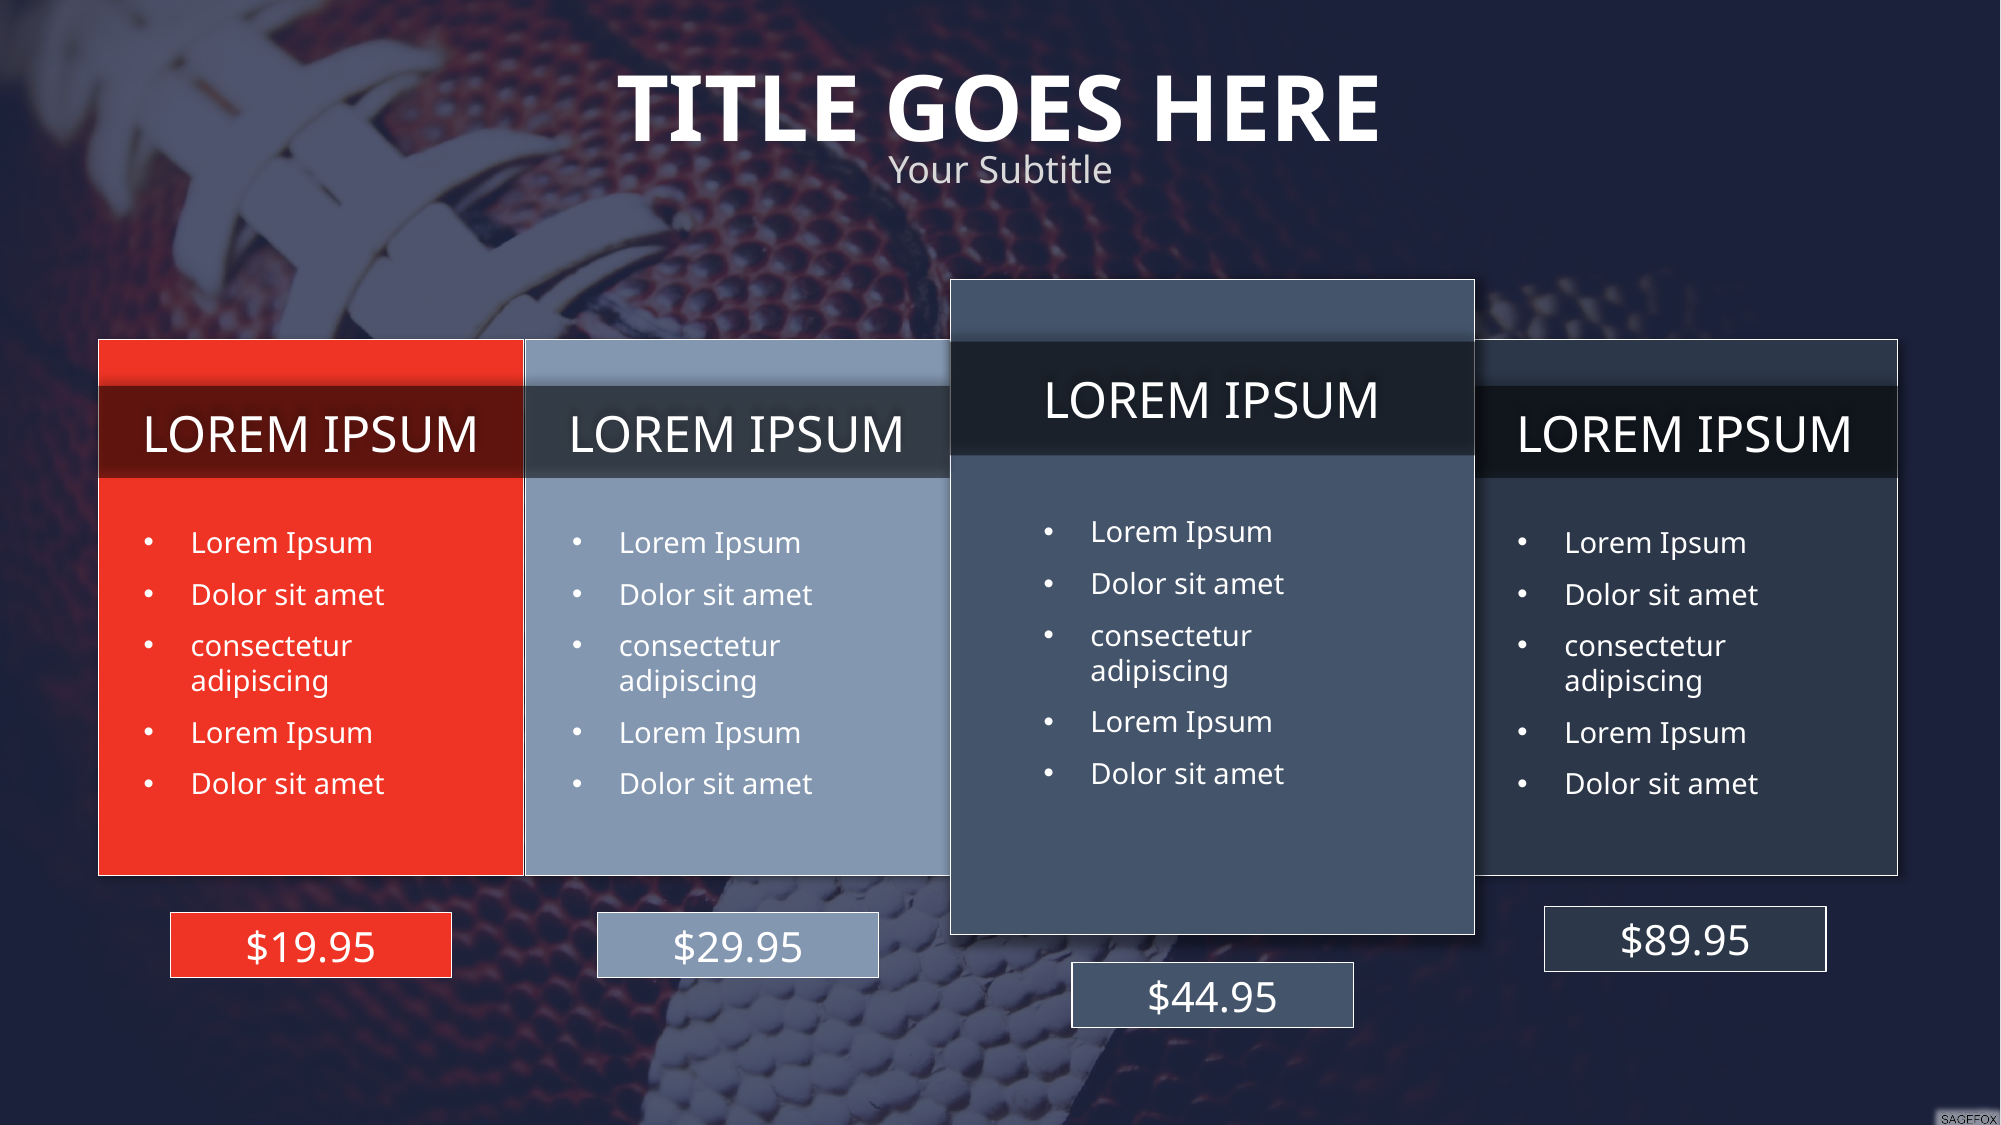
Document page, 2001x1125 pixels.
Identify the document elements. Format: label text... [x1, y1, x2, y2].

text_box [548, 42, 1452, 199]
text_box [950, 457, 1476, 936]
text_box LOREM IPSUM [524, 385, 951, 479]
text_box LOREM IPSUM [97, 385, 524, 479]
text_box [1492, 479, 1899, 876]
text_box $29.95 [597, 912, 879, 978]
text_box Lorem Ipsum Dolor sit amet consectetur adipiscing Lorem Ipsum Dolor sit amet [1012, 483, 1400, 854]
text_box Lorem Ipsum Dolor sit amet consectetur adipiscing Lorem Ipsum Dolor sit amet [113, 493, 500, 864]
text_box [97, 479, 523, 876]
text_box [97, 338, 524, 374]
text_box [524, 479, 943, 876]
text_box [950, 279, 1476, 329]
text_box [1492, 338, 1899, 375]
text_box LOREM IPSUM [949, 341, 1476, 457]
text_box $19.95 [170, 912, 452, 978]
text_box LOREM IPSUM [1492, 385, 1899, 479]
text_box $44.95 [1072, 962, 1354, 1028]
picture [1938, 1114, 1999, 1125]
text_box Lorem Ipsum Dolor sit amet consectetur adipiscing Lorem Ipsum Dolor sit amet [541, 493, 928, 864]
text_box Lorem Ipsum Dolor sit amet consectetur adipiscing Lorem Ipsum Dolor sit amet [1492, 493, 1874, 864]
text_box [524, 338, 942, 373]
text_box $89.95 [1544, 906, 1826, 972]
